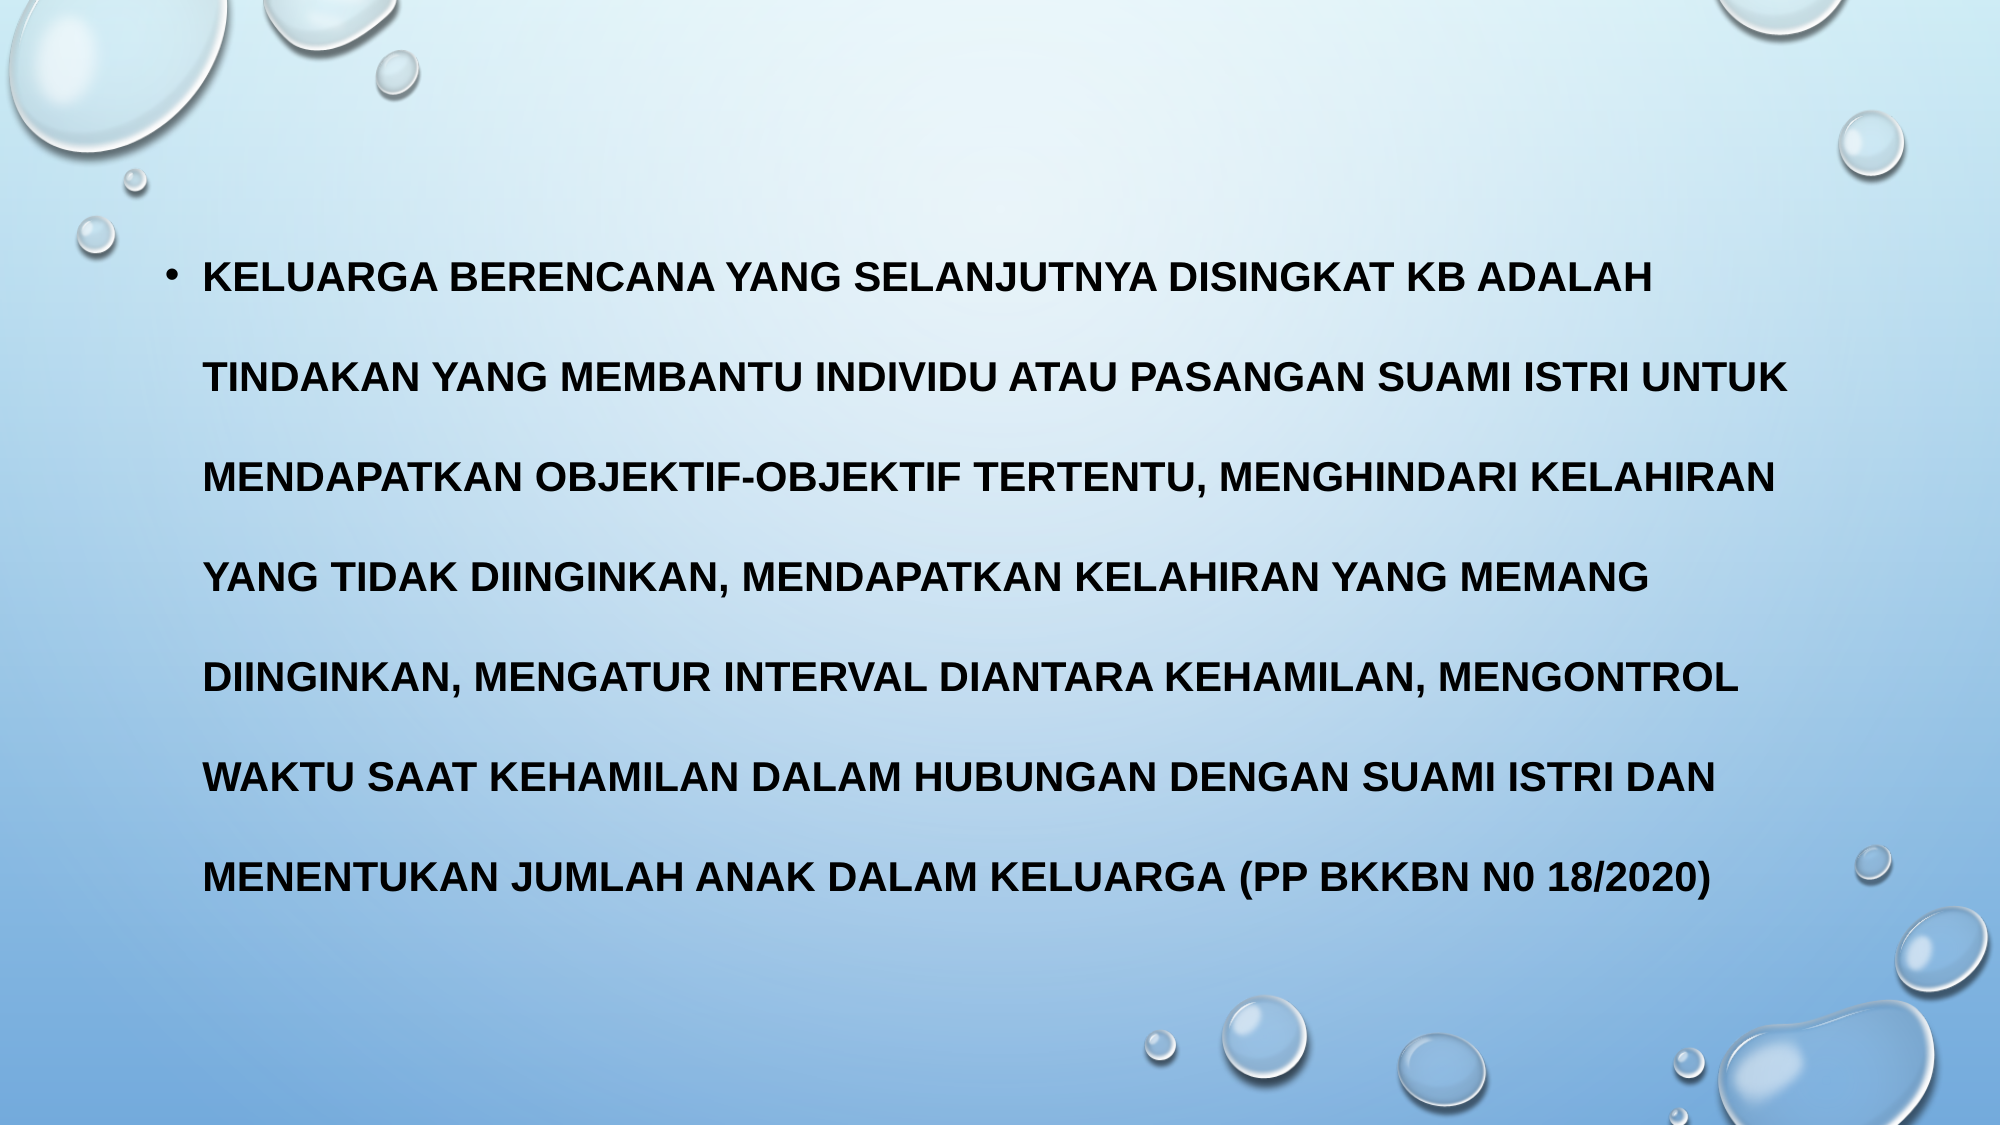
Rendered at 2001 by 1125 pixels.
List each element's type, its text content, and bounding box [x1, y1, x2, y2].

picture [0, 0, 2000, 1125]
list Keluarga Berencana yang selanjutnya disingkat KB adalah tindakan yang membantu individu atau pasangan suami istri untuK mendapatkan objektif-objektif tertentu, menghindari kelahiran yang tidak diinginkan, mendapatkan kelahiran yang memang diinginkan, mengatur interval diantara kehamilan, mengontrol waktu saat kehamilan dalam hubungan dengan suami istri dan menentukan jumlah anak dalam keluarga (PP BKKBN N0 18/2020) [149, 191, 1850, 950]
